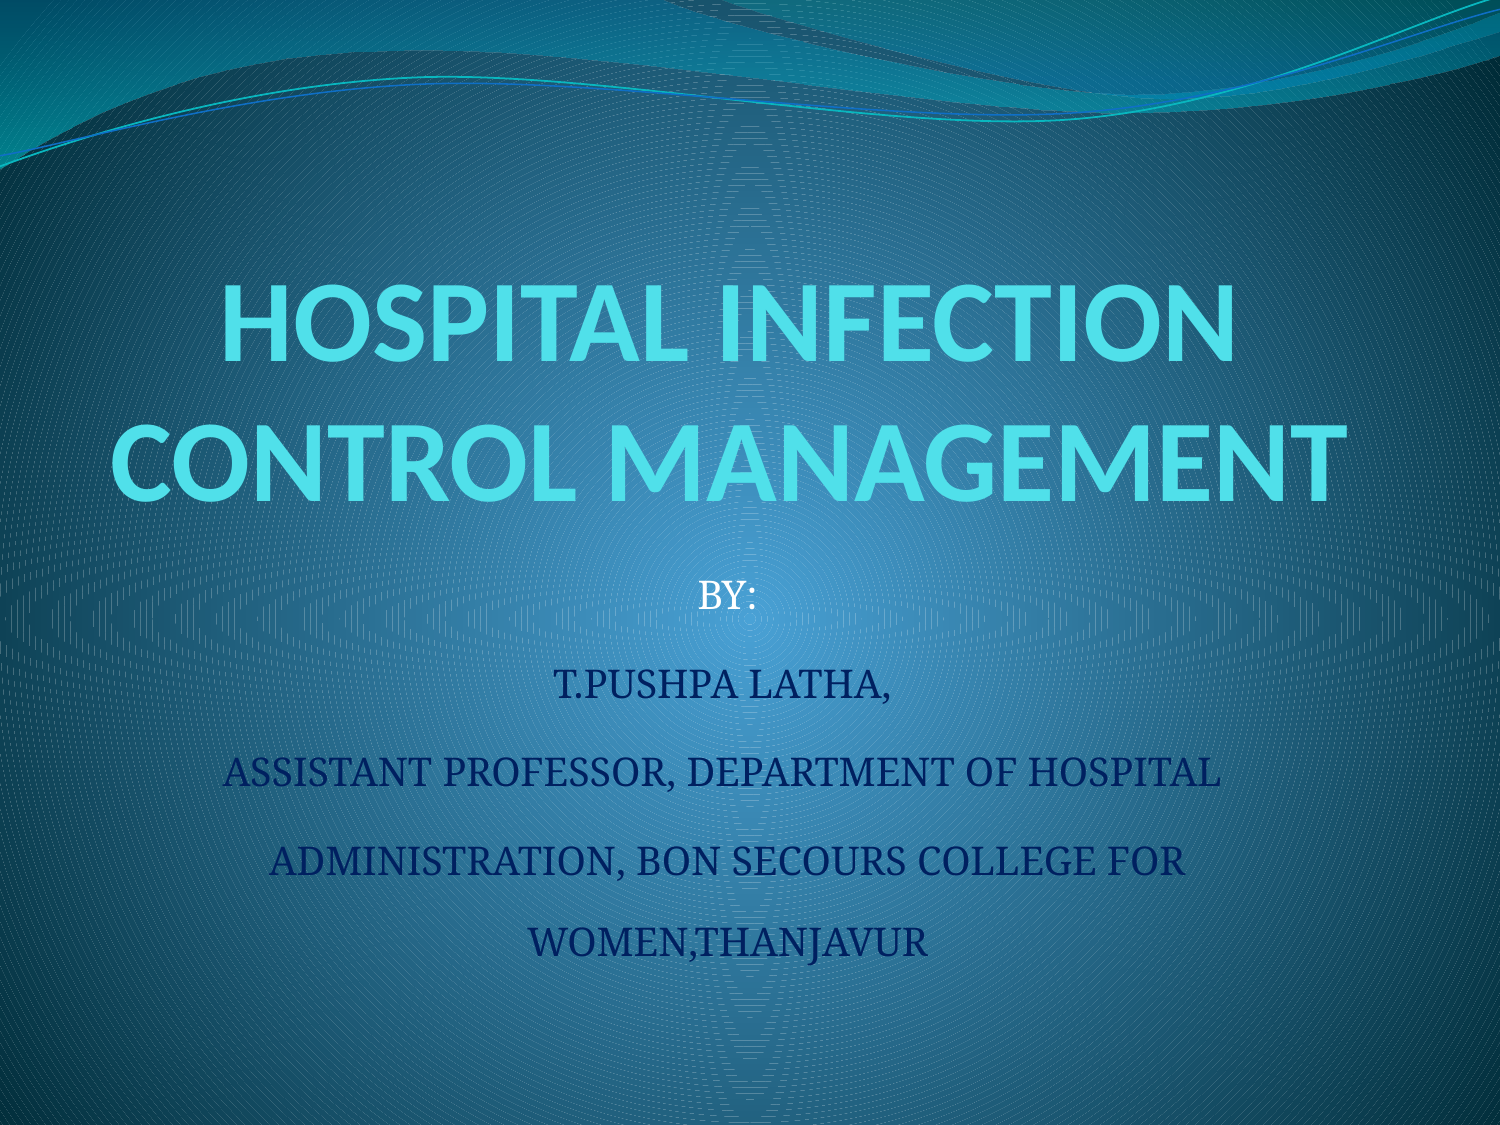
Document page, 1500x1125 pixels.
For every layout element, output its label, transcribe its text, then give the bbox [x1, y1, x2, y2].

subtitle BY: T.PUSHPA LATHA, ASSISTANT PROFESSOR, DEPARTMENT OF HOSPITAL ADMINISTRATION, BON SECOURS COLLEGE FOR WOMEN,THANJAVUR [87, 529, 1376, 975]
title HOSPITAL INFECTION CONTROL MANAGEMENT [87, 224, 1376, 525]
